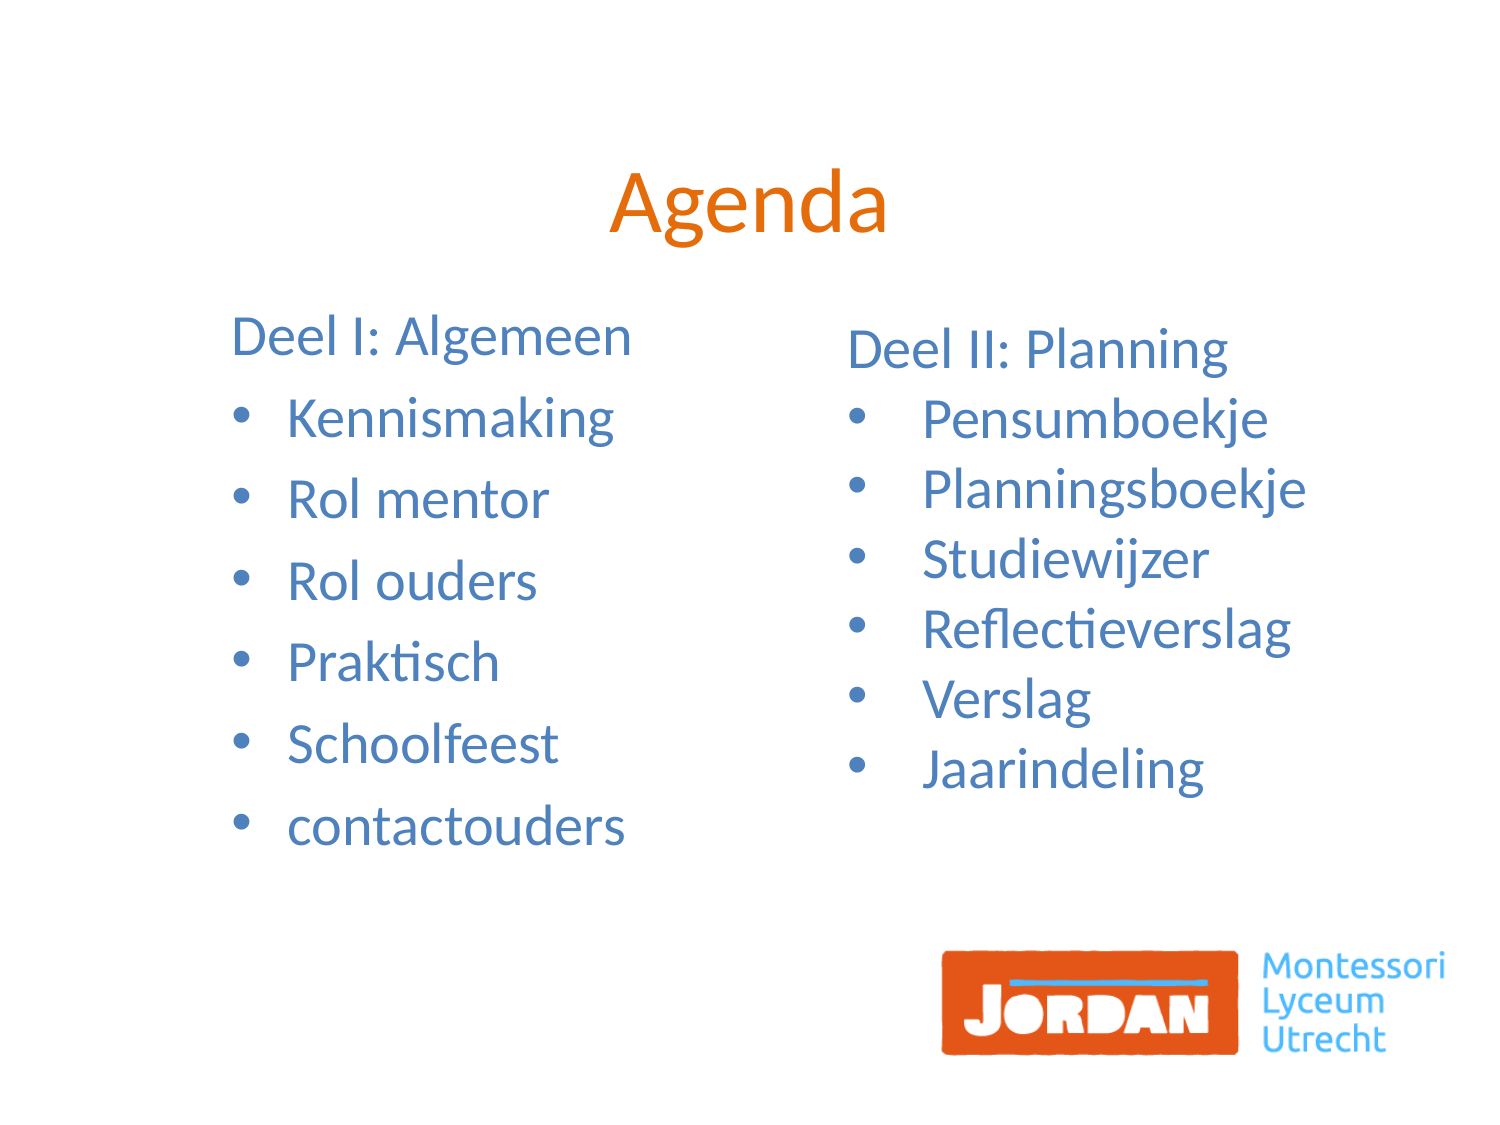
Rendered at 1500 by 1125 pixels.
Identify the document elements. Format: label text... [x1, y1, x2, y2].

list Deel I: Algemeen Kennismaking Rol mentor Rol ouders Praktisch Schoolfeest contactouders [216, 208, 691, 1081]
text_box Deel II: Planning Pensumboekje Planningsboekje Studiewijzer Reflectieverslag Verslag Jaarindeling [832, 232, 1425, 808]
title Agenda [75, 102, 1425, 290]
picture [915, 925, 1472, 1081]
